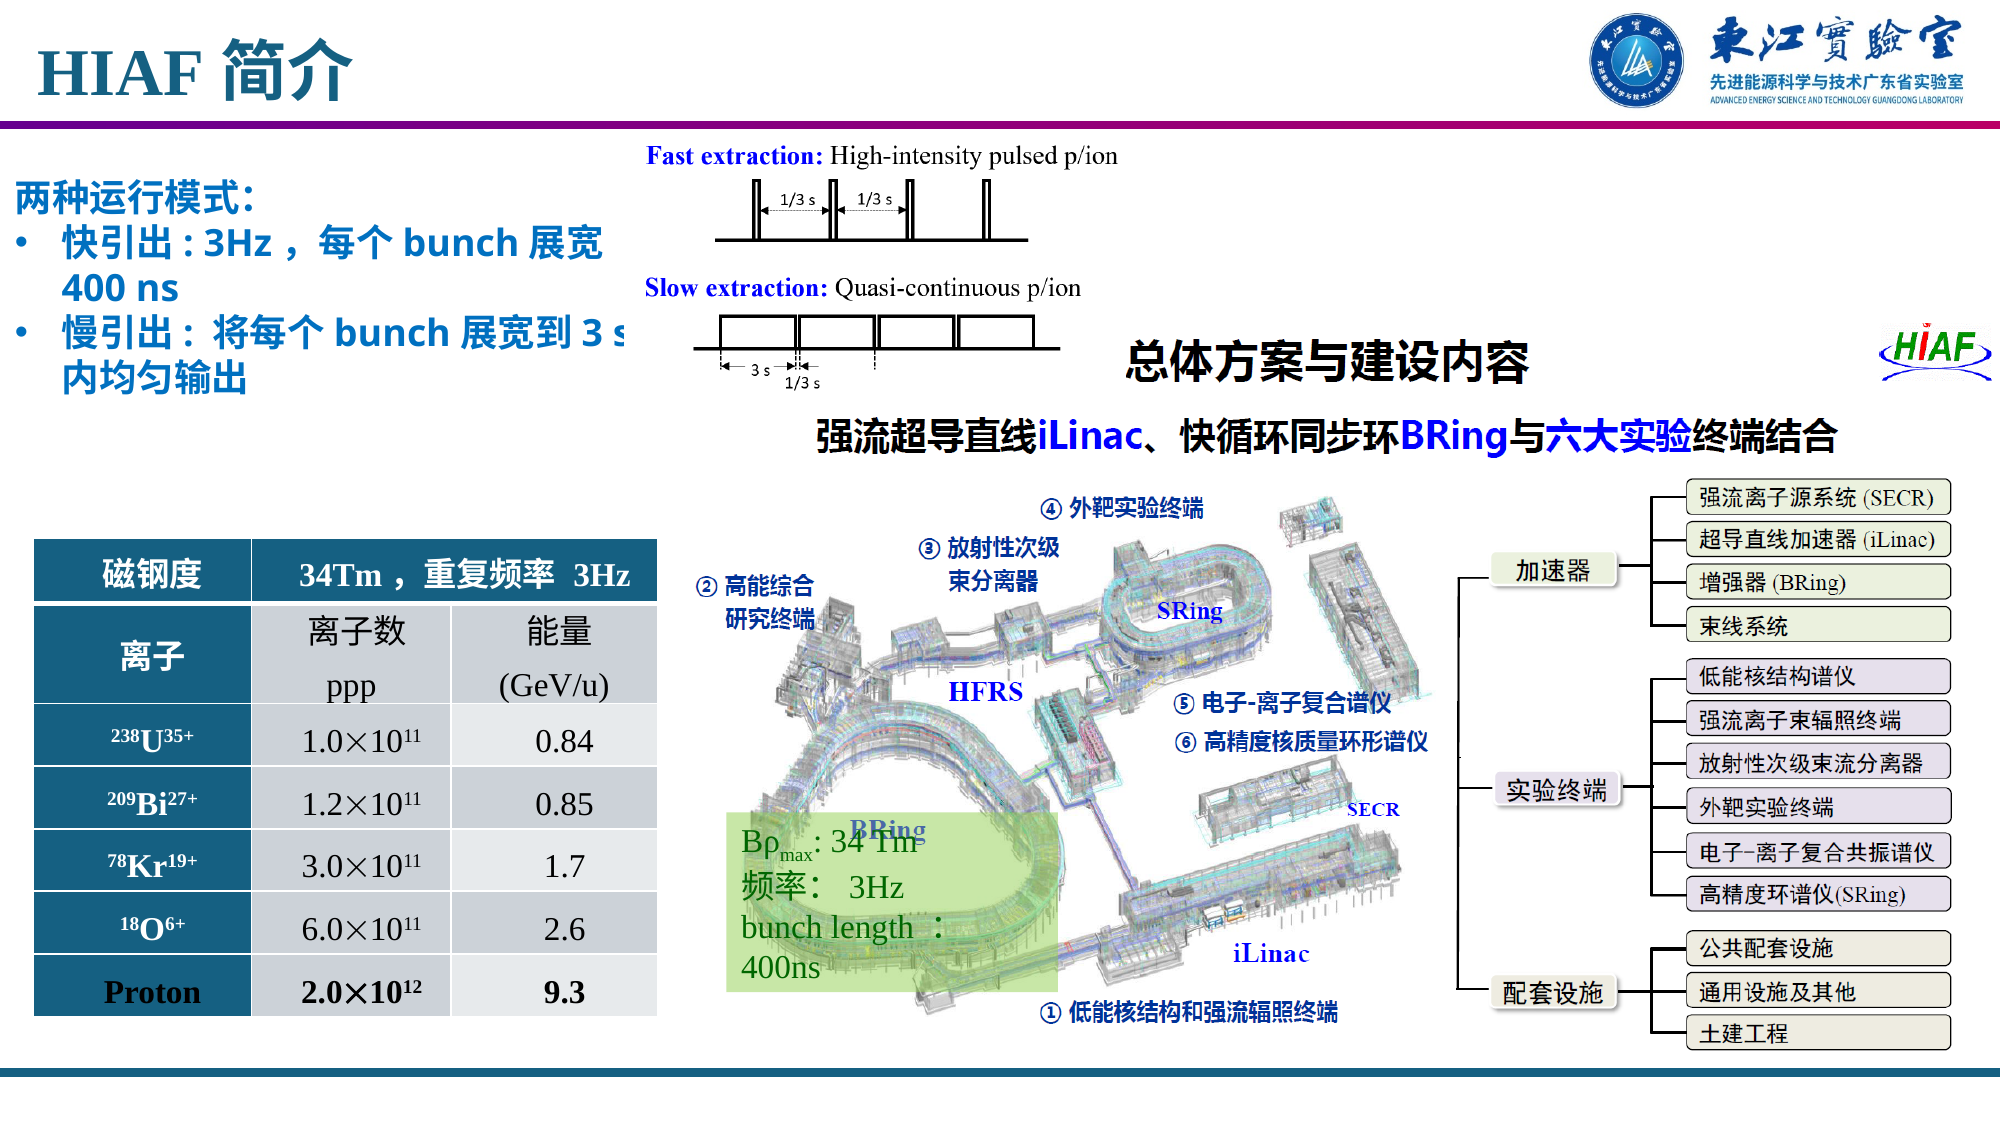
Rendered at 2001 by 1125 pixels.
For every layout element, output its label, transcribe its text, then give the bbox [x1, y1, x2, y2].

table_cell Proton [34, 955, 251, 1016]
text_box [0, 1068, 2000, 1077]
table_header 磁钢度 [34, 539, 251, 601]
text_box [0, 120, 2000, 130]
table_cell 2.01012 [252, 955, 450, 1016]
table_cell 0.85 [452, 767, 657, 828]
picture [1581, 0, 1972, 120]
table_cell 6.01011 [252, 892, 450, 953]
table_cell 1.21011 [252, 767, 450, 828]
table_cell 0.84 [452, 704, 657, 765]
text_box HIAF简介 [22, 21, 1353, 116]
table_cell 能量(GeV/u) [452, 606, 657, 703]
table_cell 78Kr19+ [34, 830, 251, 890]
table_cell 离子 [34, 606, 251, 703]
table_cell 1.7 [452, 830, 657, 890]
table_cell 238U35+ [34, 704, 251, 765]
table_cell 离子数ppp [252, 606, 450, 703]
table_cell 209Bi27+ [34, 767, 251, 828]
table_cell 18O6+ [34, 892, 251, 953]
table_cell 1.01011 [252, 704, 450, 765]
table_cell 2.6 [452, 892, 657, 953]
table_header 34Tm，重复频率 3Hz [252, 539, 657, 601]
picture [623, 132, 2000, 1070]
table_cell 9.3 [452, 955, 657, 1016]
text_box 两种运行模式： 快引出: 3Hz，每个bunch展宽400 ns 慢引出: 将每个bunch展宽到3 s 内均匀输出 [0, 166, 651, 407]
table_cell 3.01011 [252, 830, 450, 890]
